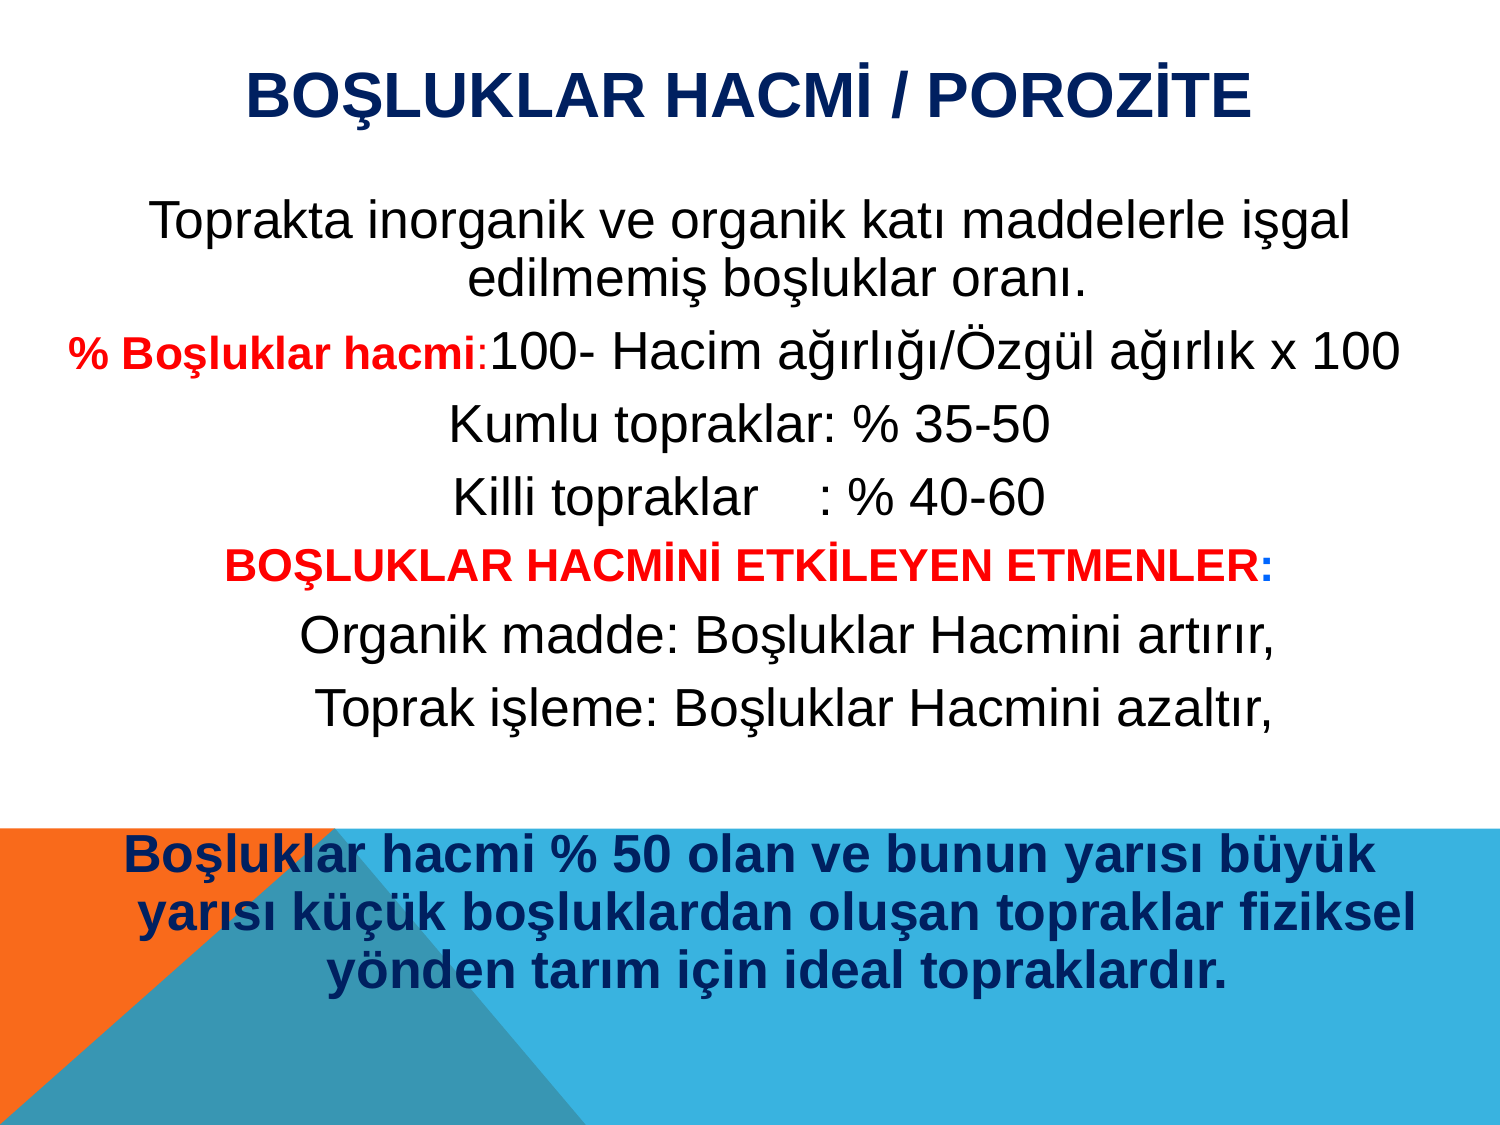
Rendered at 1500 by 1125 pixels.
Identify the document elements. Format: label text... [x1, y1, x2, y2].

list Toprakta inorganik ve organik katı maddelerle işgal edilmemiş boşluklar oranı. % Boşluklar hacmi:100- Hacim ağırlığı/Özgül ağırlık x 100 Kumlu topraklar: % 35-50 Killi topraklar : % 40-60 BOŞLUKLAR HACMİNİ ETKİLEYEN ETMENLER: Organik madde: Boşluklar Hacmini artırır, Toprak işleme: Boşluklar Hacmini azaltır, Boşluklar hacmi % 50 olan ve bunun yarısı büyük yarısı küçük boşluklardan oluşan topraklar fiziksel yönden tarım için ideal topraklardır. [53, 184, 1447, 1094]
title BOŞLUKLAR HACMİ / POROZİTE [112, 0, 1388, 184]
